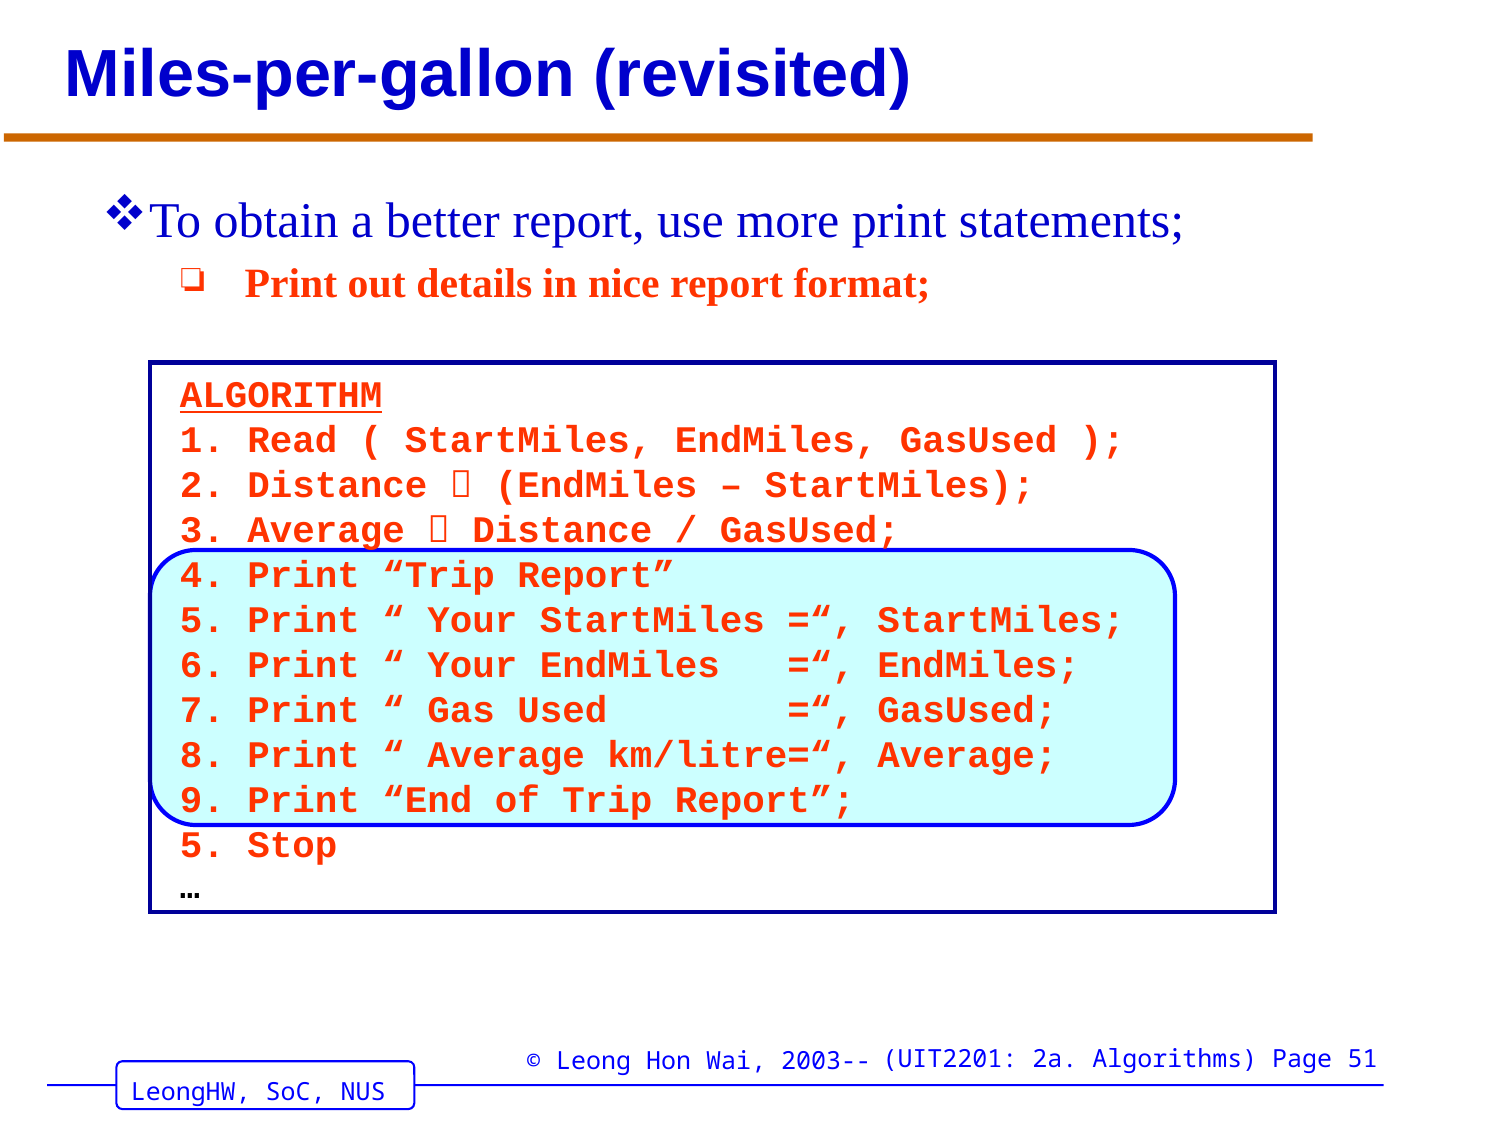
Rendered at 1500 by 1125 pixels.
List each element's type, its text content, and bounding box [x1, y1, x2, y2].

text_box ALGORITHM 1. Read ( StartMiles, EndMiles, GasUsed ); 2. Distance  (EndMiles – StartMiles); 3. Average  Distance / GasUsed; 4. Print “Trip Report” 5. Print “ Your StartMiles =“, StartMiles; 6. Print “ Your EndMiles =“, EndMiles; 7. Print “ Gas Used =“, GasUsed; 8. Print “ Average km/litre=“, Average; 9. Print “End of Trip Report”; 5. Stop … [149, 362, 1275, 913]
list To obtain a better report, use more print statements; Print out details in nice report format; [86, 186, 1363, 363]
title Miles-per-gallon (revisited) [49, 24, 1396, 126]
